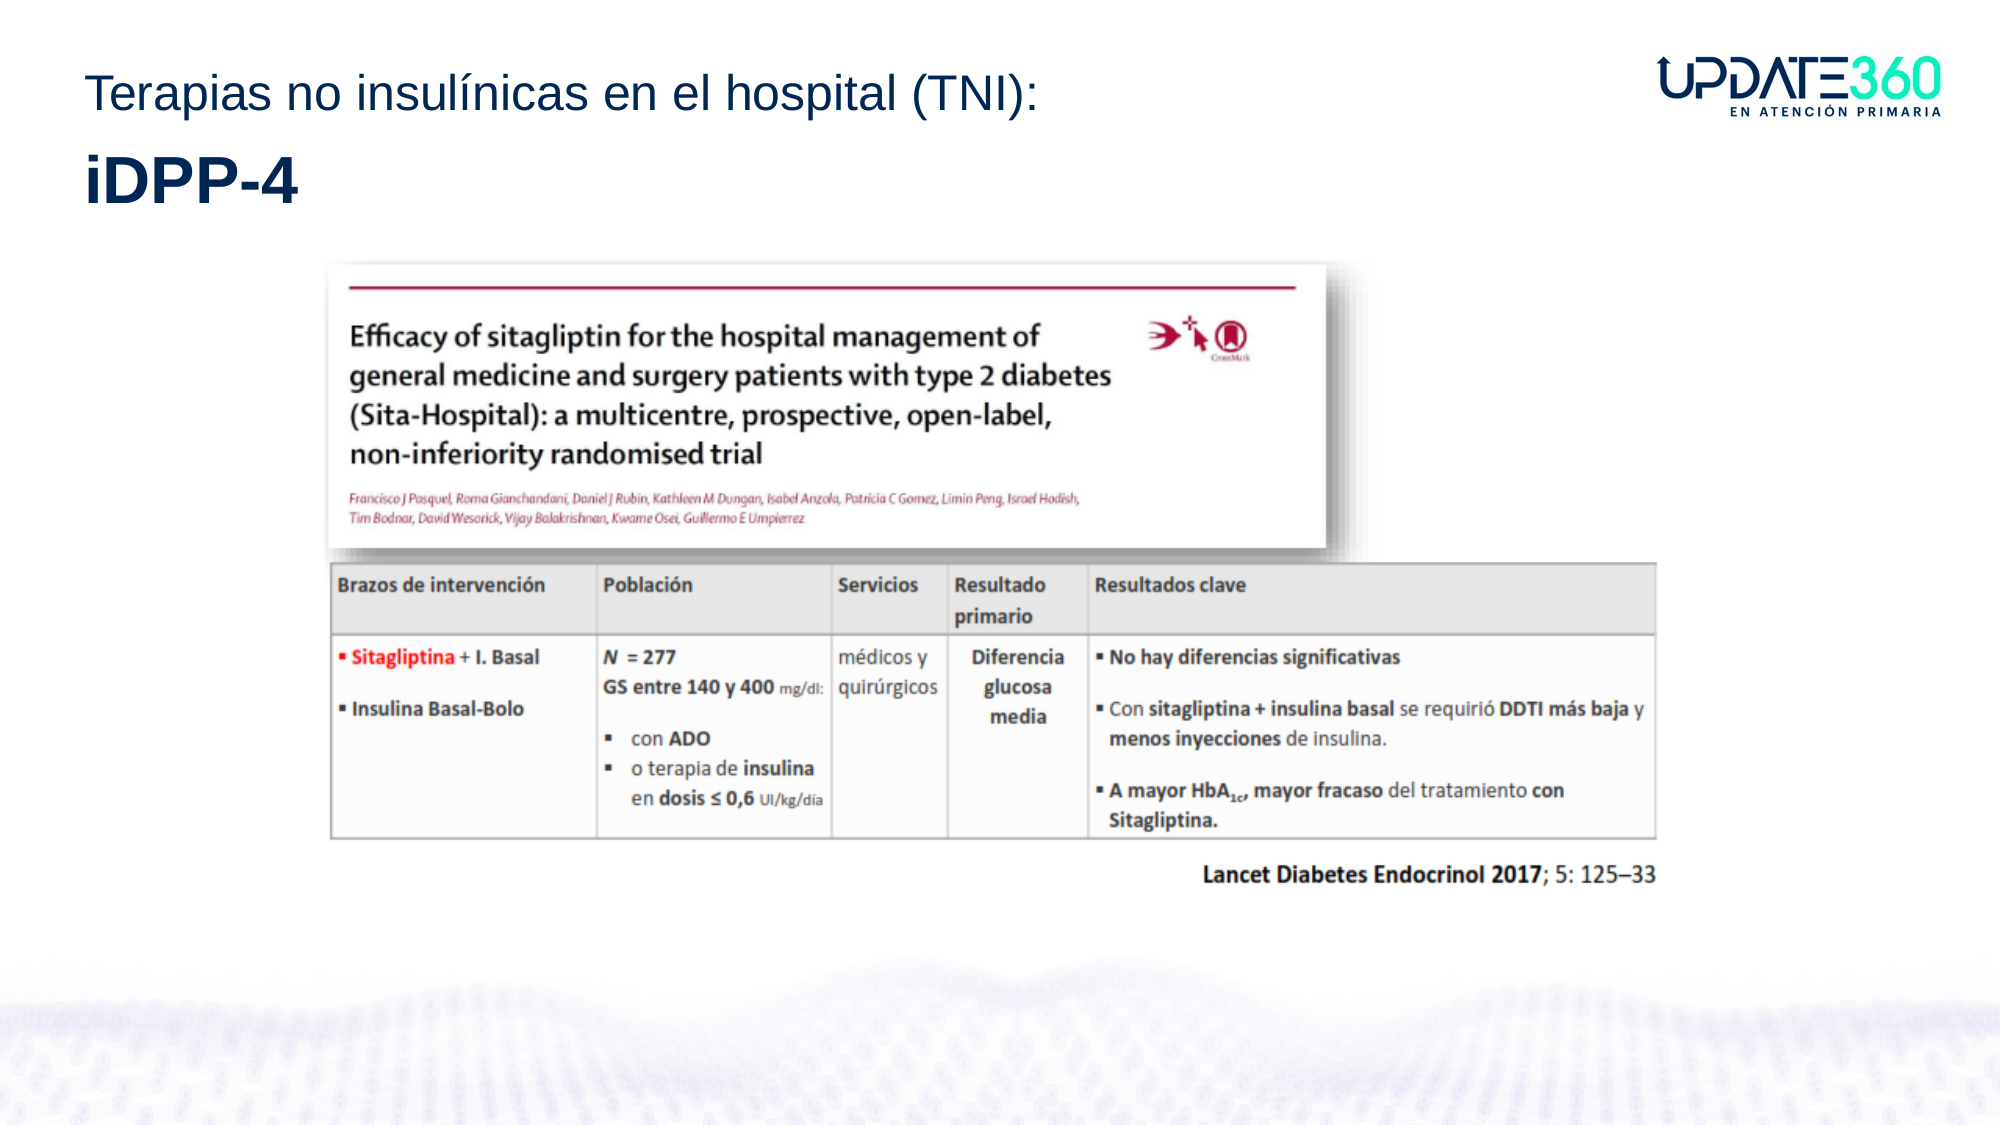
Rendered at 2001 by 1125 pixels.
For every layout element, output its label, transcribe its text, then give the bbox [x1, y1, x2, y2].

picture [0, 0, 2001, 1125]
title Terapias no insulínicas en el hospital (TNI): [69, 59, 1589, 138]
text_box [1381, 732, 1784, 933]
text_box iDPP-4 [69, 138, 1589, 356]
